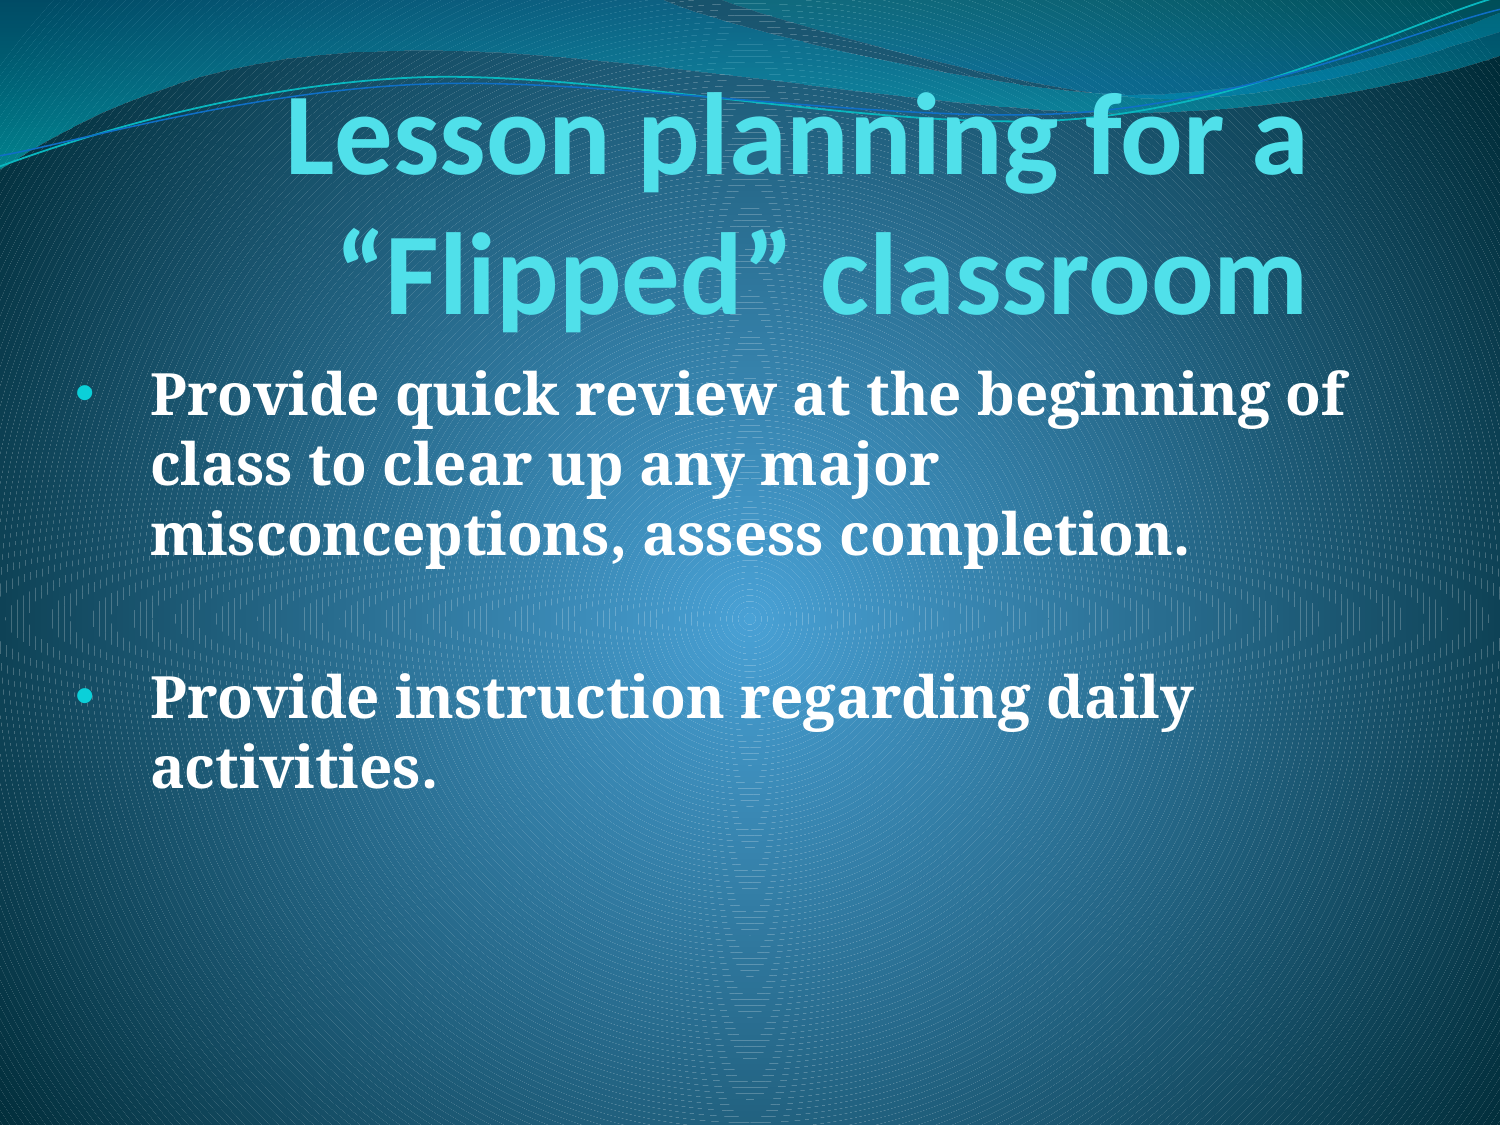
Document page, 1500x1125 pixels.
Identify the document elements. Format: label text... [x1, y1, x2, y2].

title Lesson planning for a “Flipped” classroom [24, 37, 1313, 338]
subtitle Provide quick review at the beginning of class to clear up any major misconceptions, assess completion. Provide instruction regarding daily activities. [75, 350, 1364, 638]
